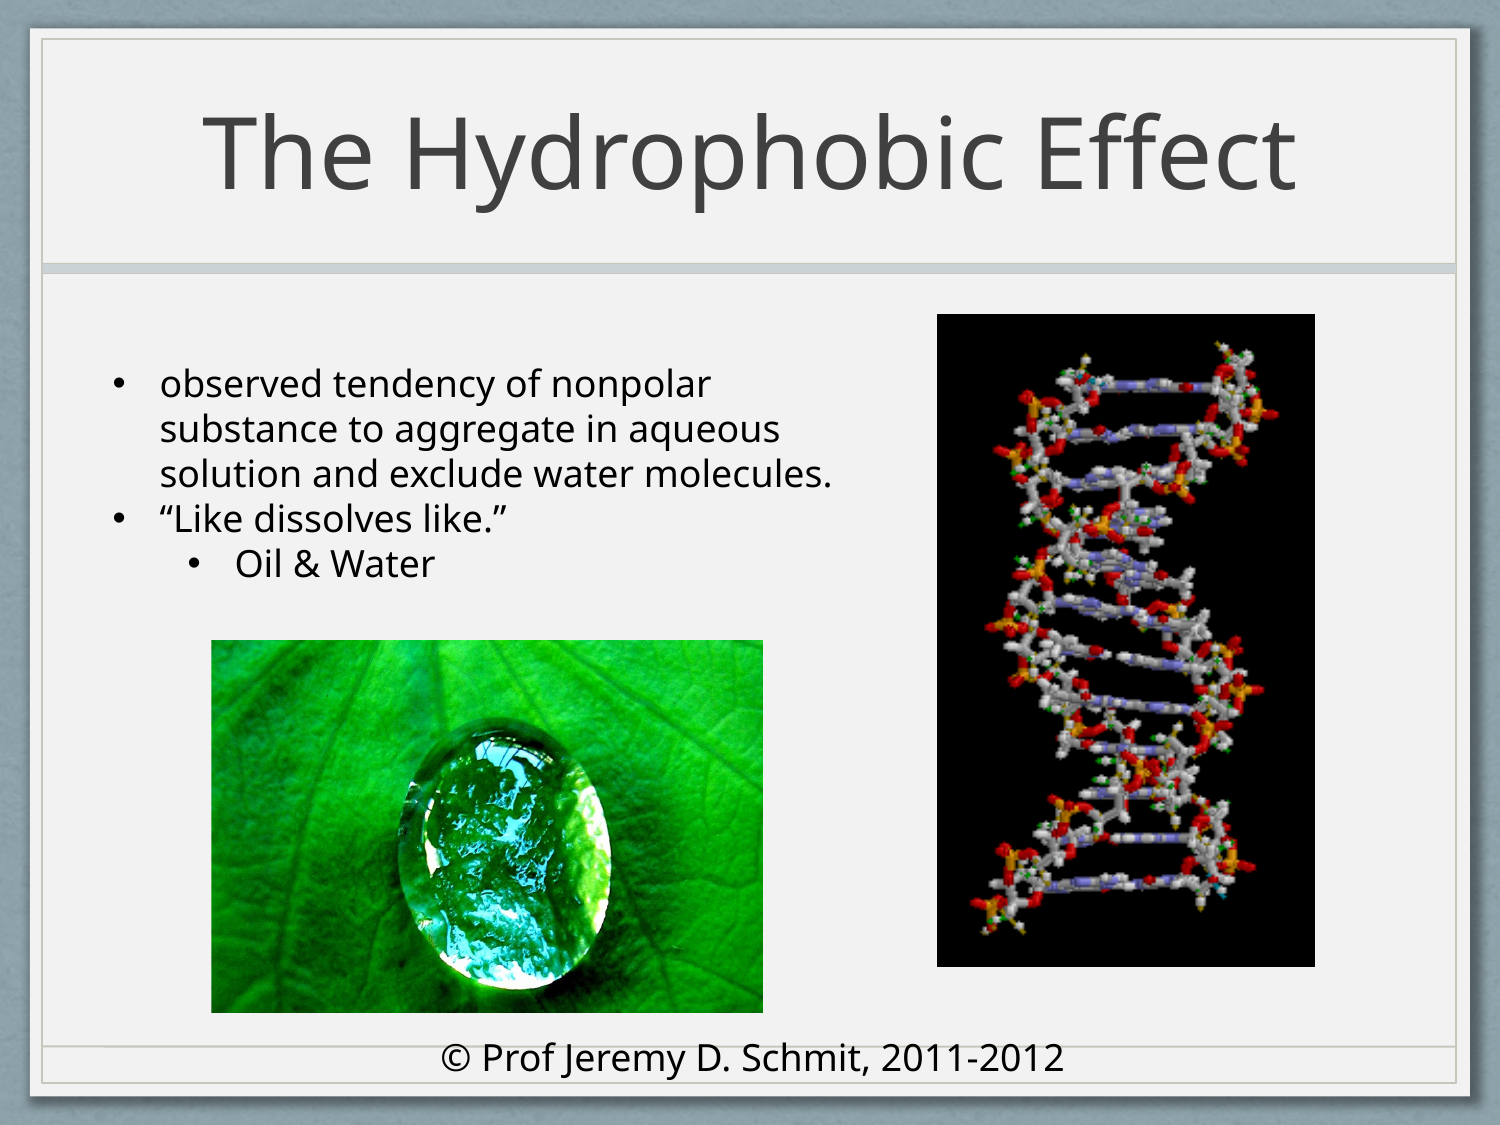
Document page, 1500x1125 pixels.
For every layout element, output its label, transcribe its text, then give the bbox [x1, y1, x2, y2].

text_box © Prof Jeremy D. Schmit, 2011-2012 [425, 1026, 1081, 1087]
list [210, 640, 764, 1013]
title The Hydrophobic Effect [147, 40, 1353, 260]
text_box observed tendency of nonpolar substance to aggregate in aqueous solution and exclude water molecules. “Like dissolves like.” Oil & Water [98, 352, 867, 638]
picture [936, 313, 1316, 968]
